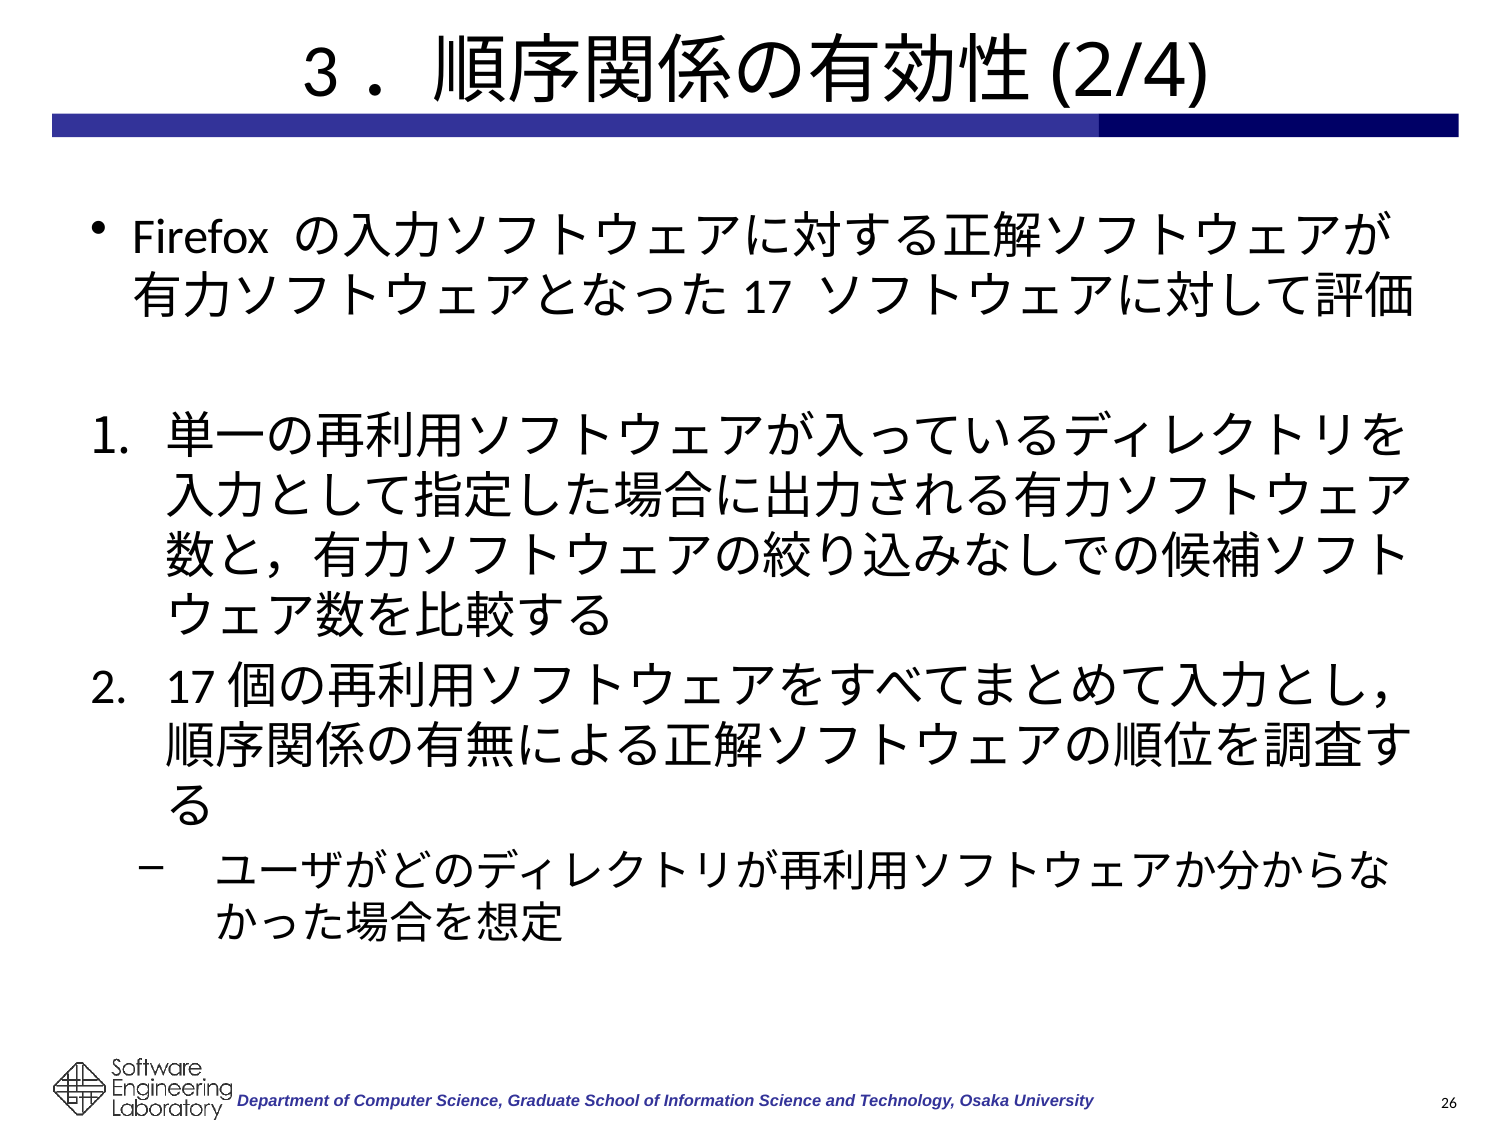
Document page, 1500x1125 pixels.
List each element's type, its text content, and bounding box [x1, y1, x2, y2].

title 3．順序関係の有効性(2/4) [52, 19, 1459, 114]
slide_number 26 [1377, 1085, 1473, 1125]
list Firefox の入力ソフトウェアに対する正解ソフトウェアが有力ソフトウェアとなった17 ソフトウェアに対して評価 単一の再利用ソフトウェアが入っているディレクトリを入力として指定した場合に出力される有力ソフトウェア数と，有力ソフトウェアの絞り込みなしでの候補ソフトウェア数を比較する 17個の再利用ソフトウェアをすべてまとめて入力とし，順序関係の有無による正解ソフトウェアの順位を調査する ユーザがどのディレクトリが再利用ソフトウェアか分からなかった場合を想定 [75, 196, 1443, 1005]
picture [53, 1058, 232, 1120]
